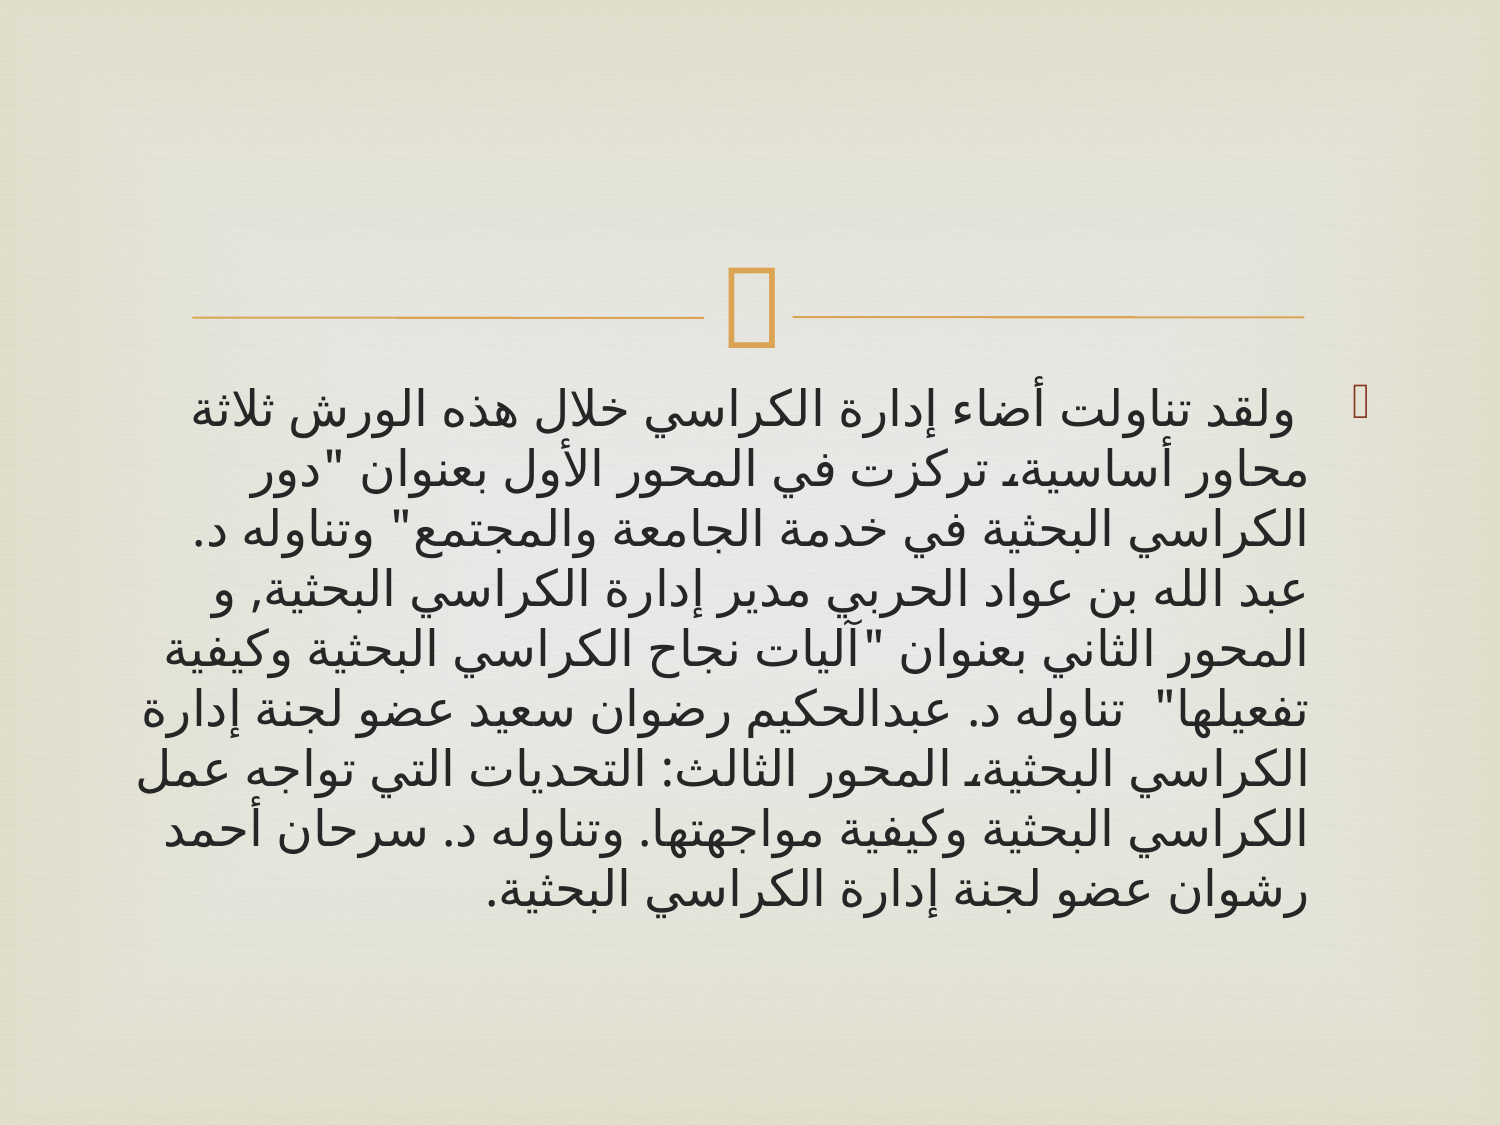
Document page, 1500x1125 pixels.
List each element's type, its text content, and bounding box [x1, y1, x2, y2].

list ولقد تناولت أضاء إدارة الكراسي خلال هذه الورش ثلاثة محاور أساسية، تركزت في المحور الأول بعنوان "دور الكراسي البحثية في خدمة الجامعة والمجتمع" وتناوله د. عبد الله بن عواد الحربي مدير إدارة الكراسي البحثية, و المحور الثاني بعنوان "آليات نجاح الكراسي البحثية وكيفية تفعيلها" تناوله د. عبدالحكيم رضوان سعيد عضو لجنة إدارة الكراسي البحثية، المحور الثالث: التحديات التي تواجه عمل الكراسي البحثية وكيفية مواجهتها. وتناوله د. سرحان أحمد رشوان عضو لجنة إدارة الكراسي البحثية. [114, 368, 1386, 1005]
